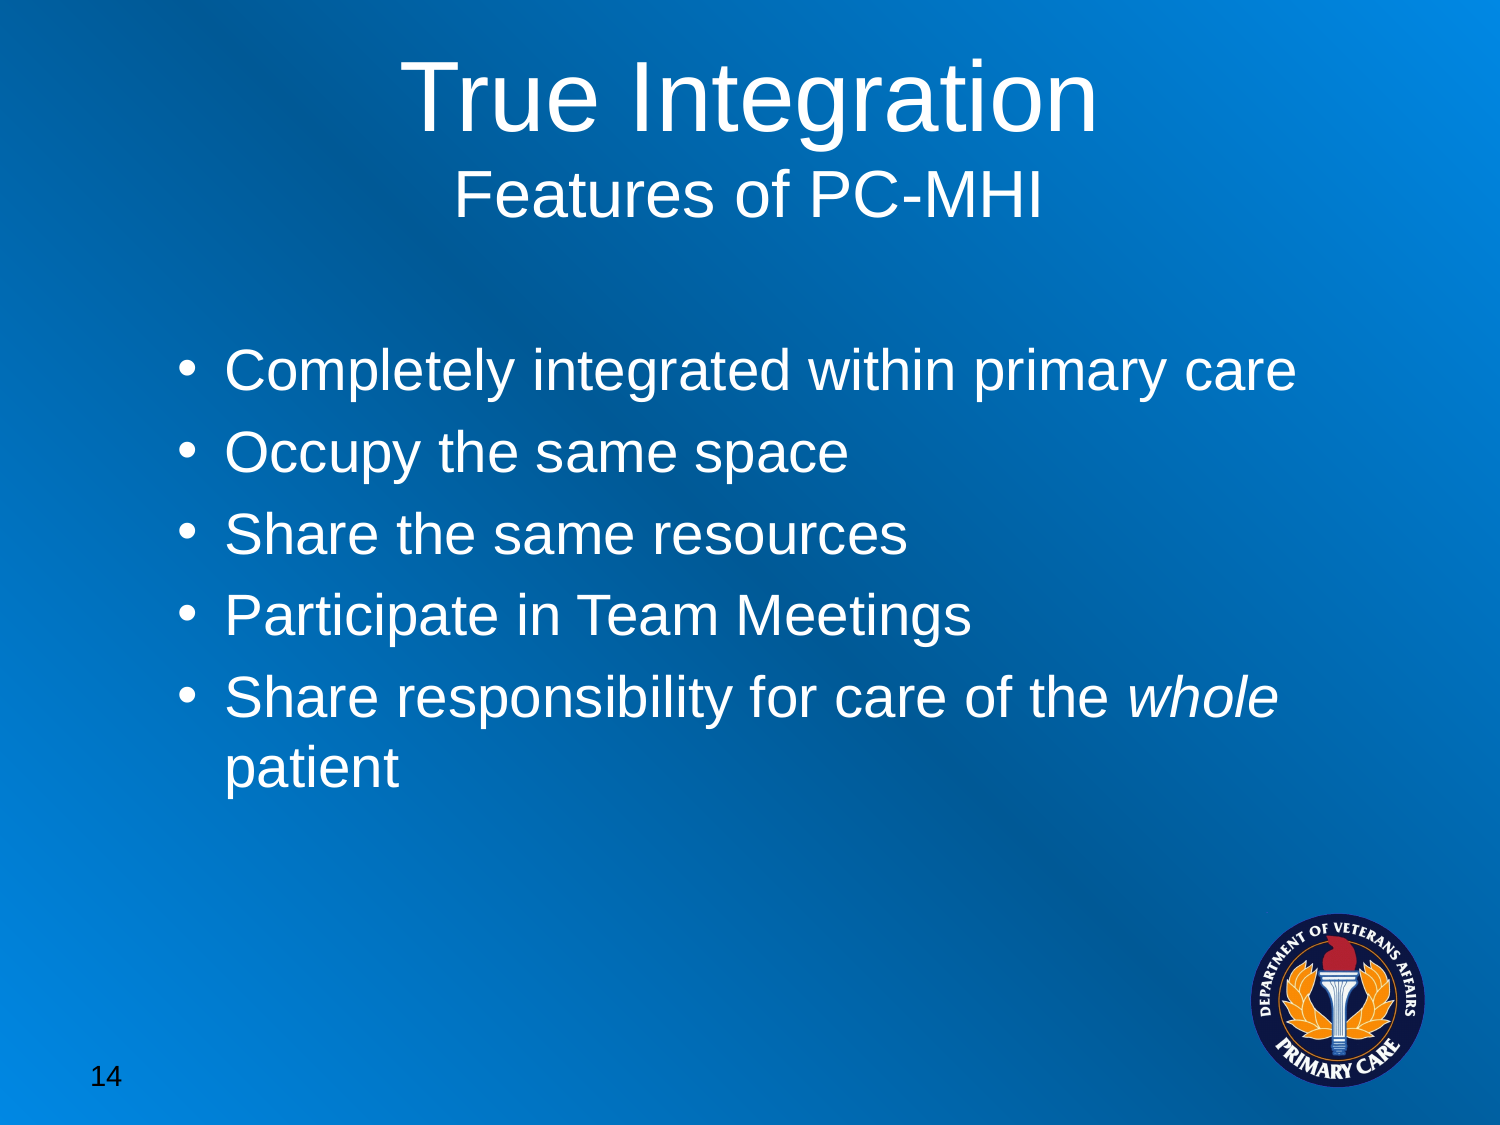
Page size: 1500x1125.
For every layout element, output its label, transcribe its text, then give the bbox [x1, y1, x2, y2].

picture [1250, 1018, 1426, 1089]
slide_number 14 [49, 1049, 138, 1104]
list Completely integrated within primary care Occupy the same space Share the same resources Participate in Team Meetings Share responsibility for care of the whole patient [87, 324, 1438, 1018]
title True Integration Features of PC-MHI [74, 37, 1426, 226]
